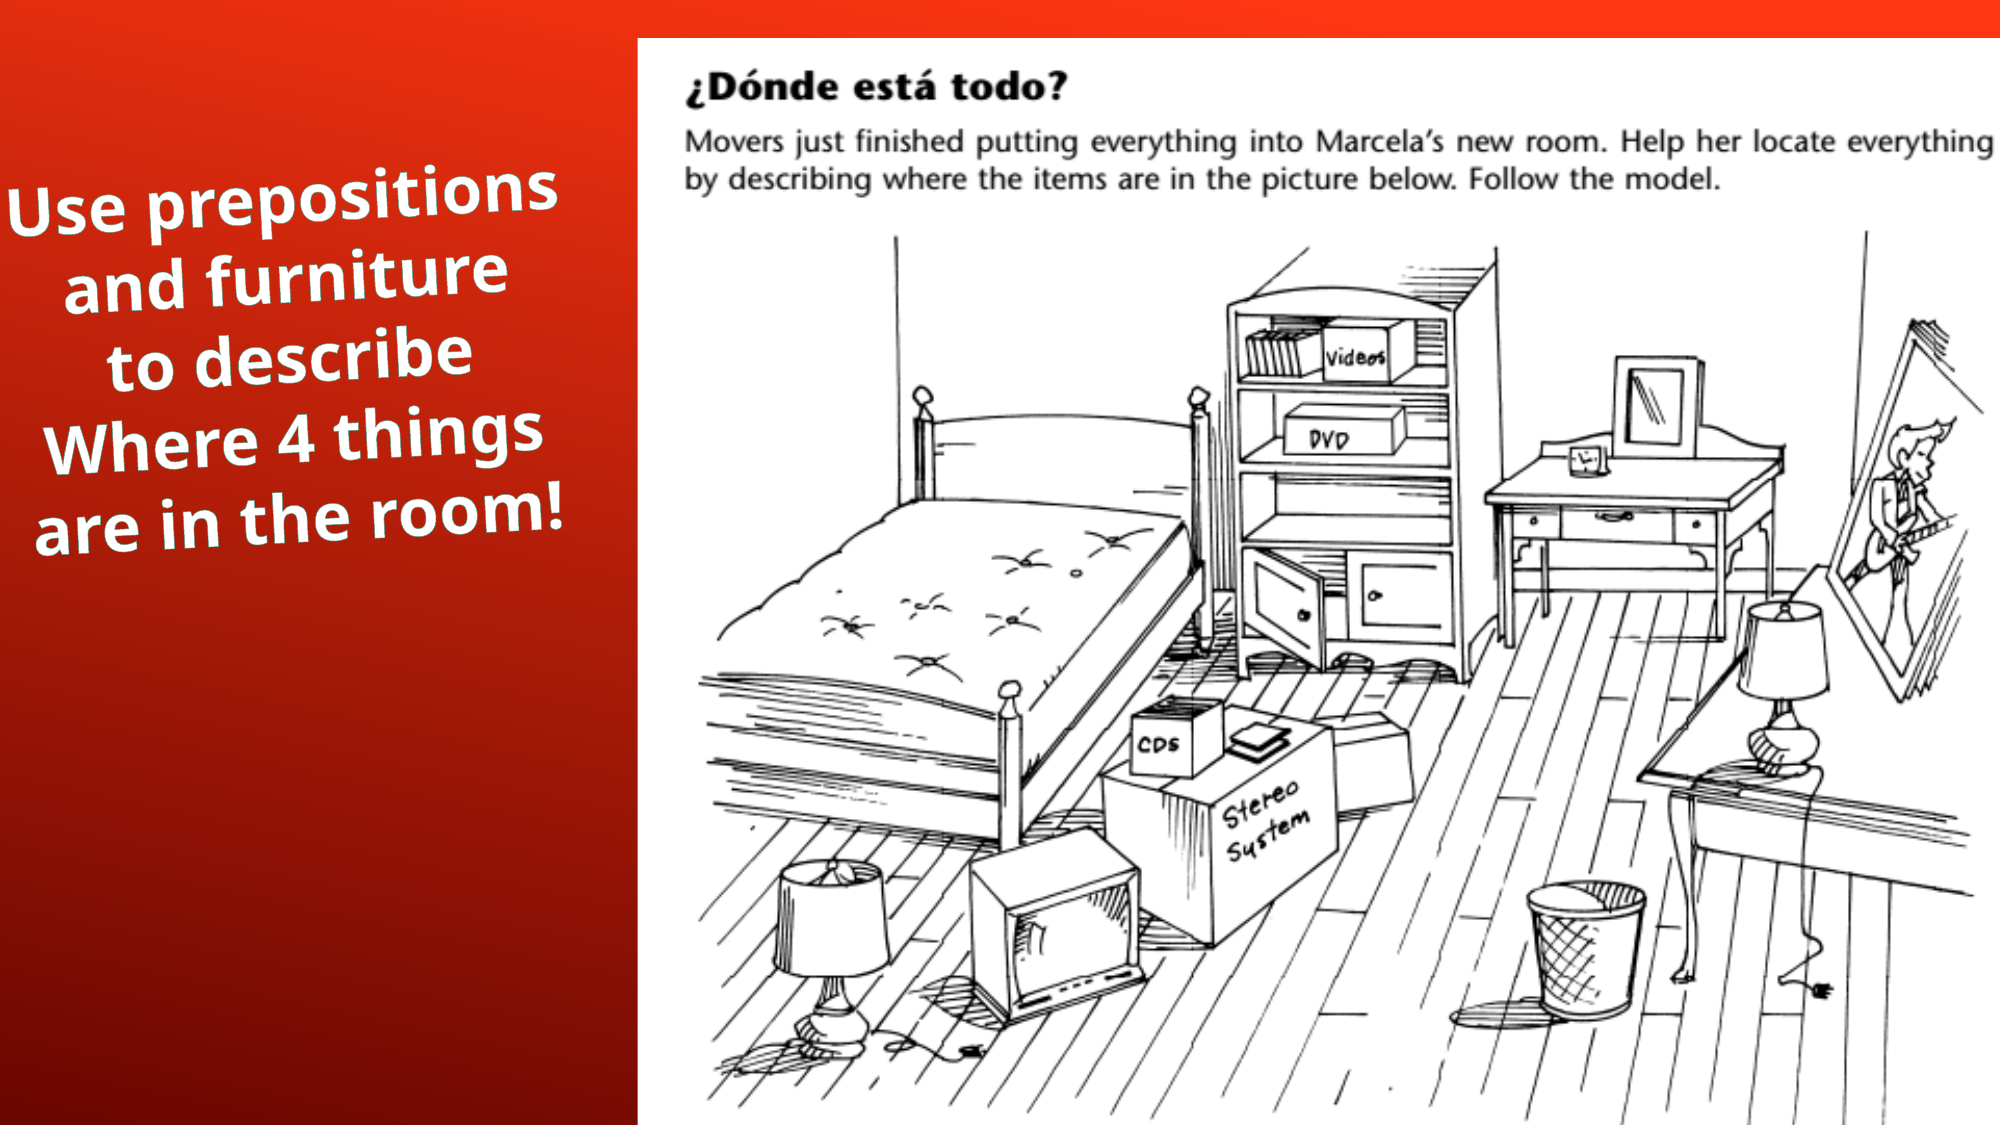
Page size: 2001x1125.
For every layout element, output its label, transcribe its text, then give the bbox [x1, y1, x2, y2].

text_box Use prepositions and furniture to describe Where 4 things are in the room! [0, 132, 611, 579]
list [637, 38, 2000, 1125]
